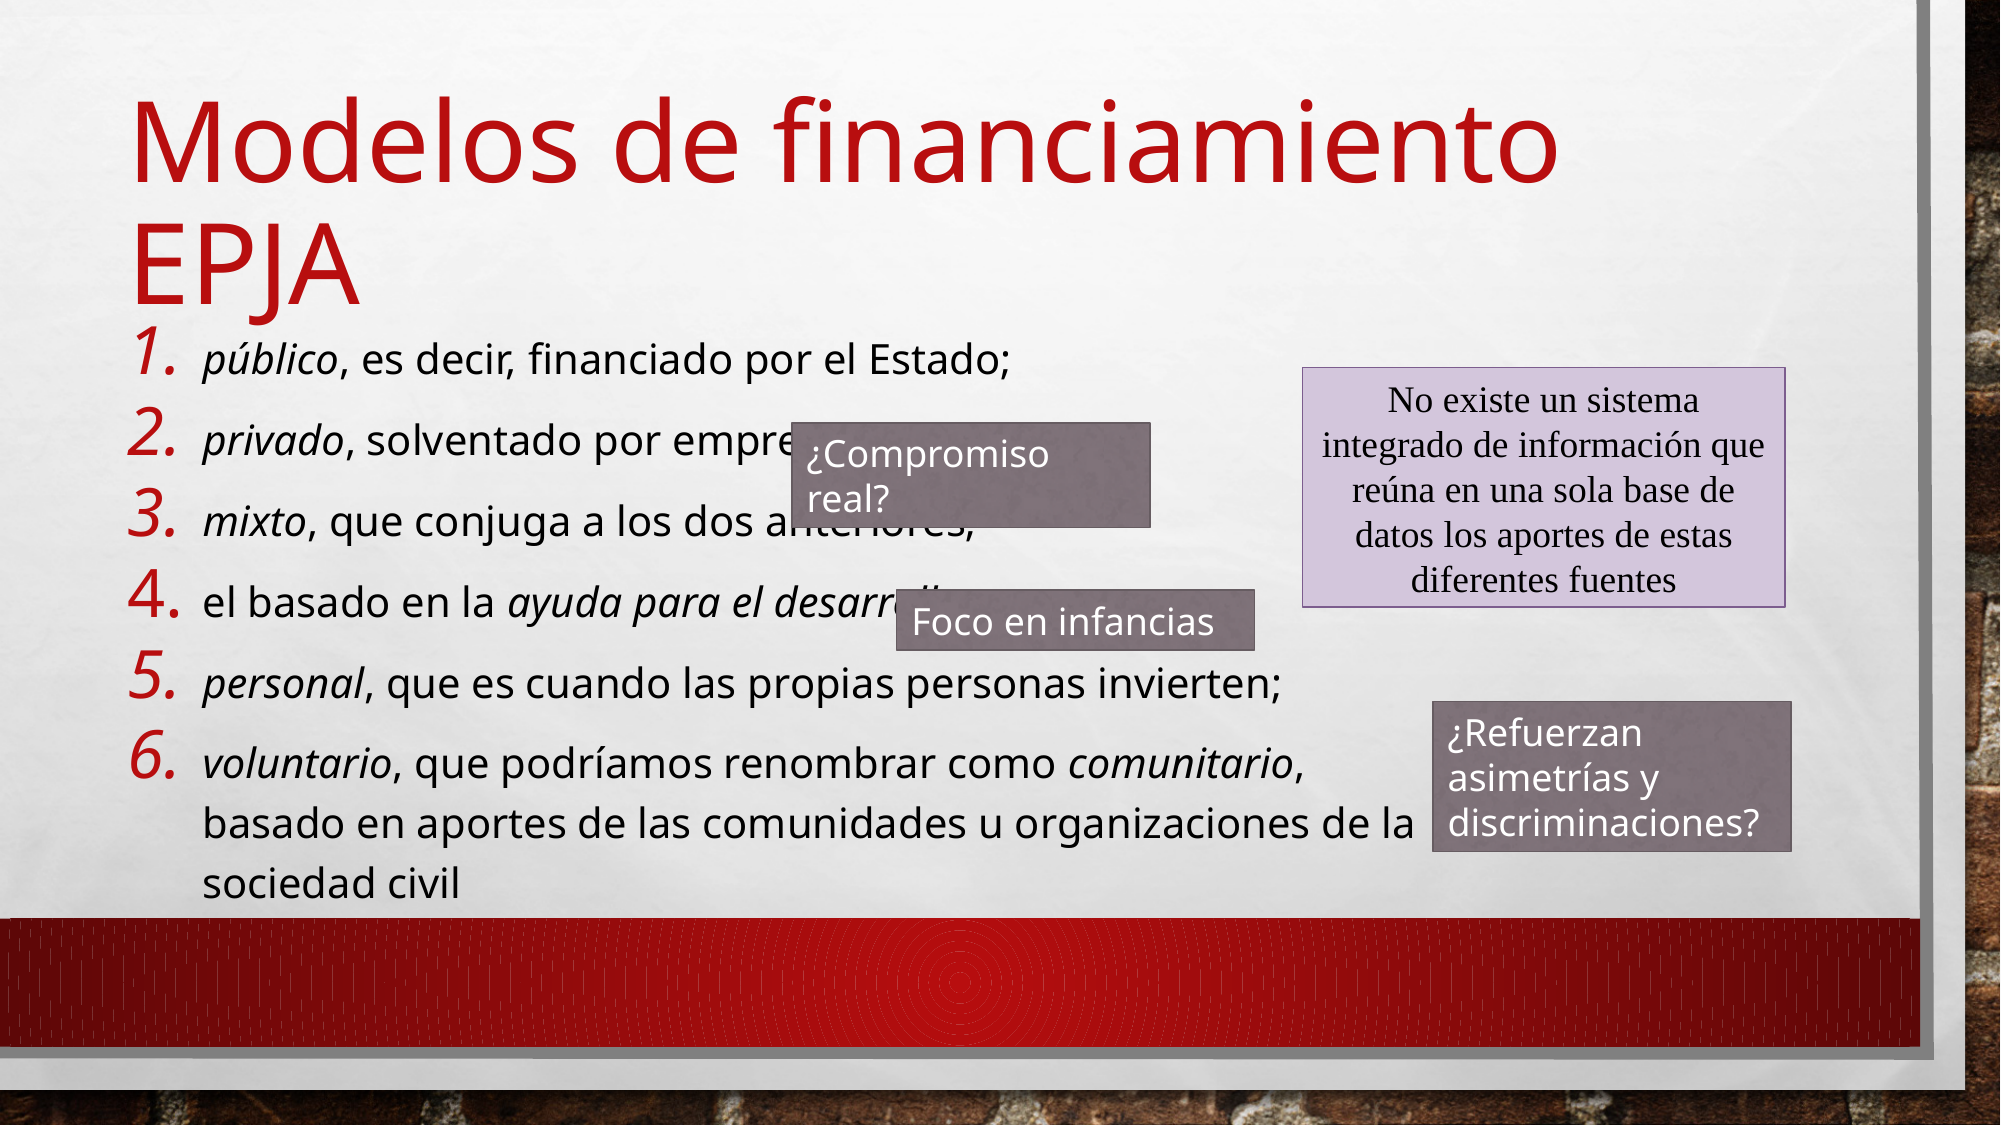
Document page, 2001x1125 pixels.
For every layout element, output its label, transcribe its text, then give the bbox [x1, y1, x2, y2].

picture [0, 0, 2000, 1125]
text_box ¿Compromiso real? [791, 422, 1151, 528]
text_box Foco en infancias [896, 589, 1255, 651]
text_box ¿Refuerzan asimetrías y discriminaciones? [1432, 701, 1792, 852]
text_box No existe un sistema integrado de información que reúna en una sola base de datos los aportes de estas diferentes fuentes [1302, 367, 1786, 608]
title Modelos de financiamiento EPJA [112, 112, 1818, 302]
list público, es decir, financiado por el Estado; privado, solventado por empresas; mixto, que conjuga a los dos anteriores; el basado en la ayuda para el desarrollo; personal, que es cuando las propias personas invierten; voluntario, que podríamos renombrar como comunitario, basado en aportes de las comunidades u organizaciones de la sociedad civil [112, 338, 1449, 892]
